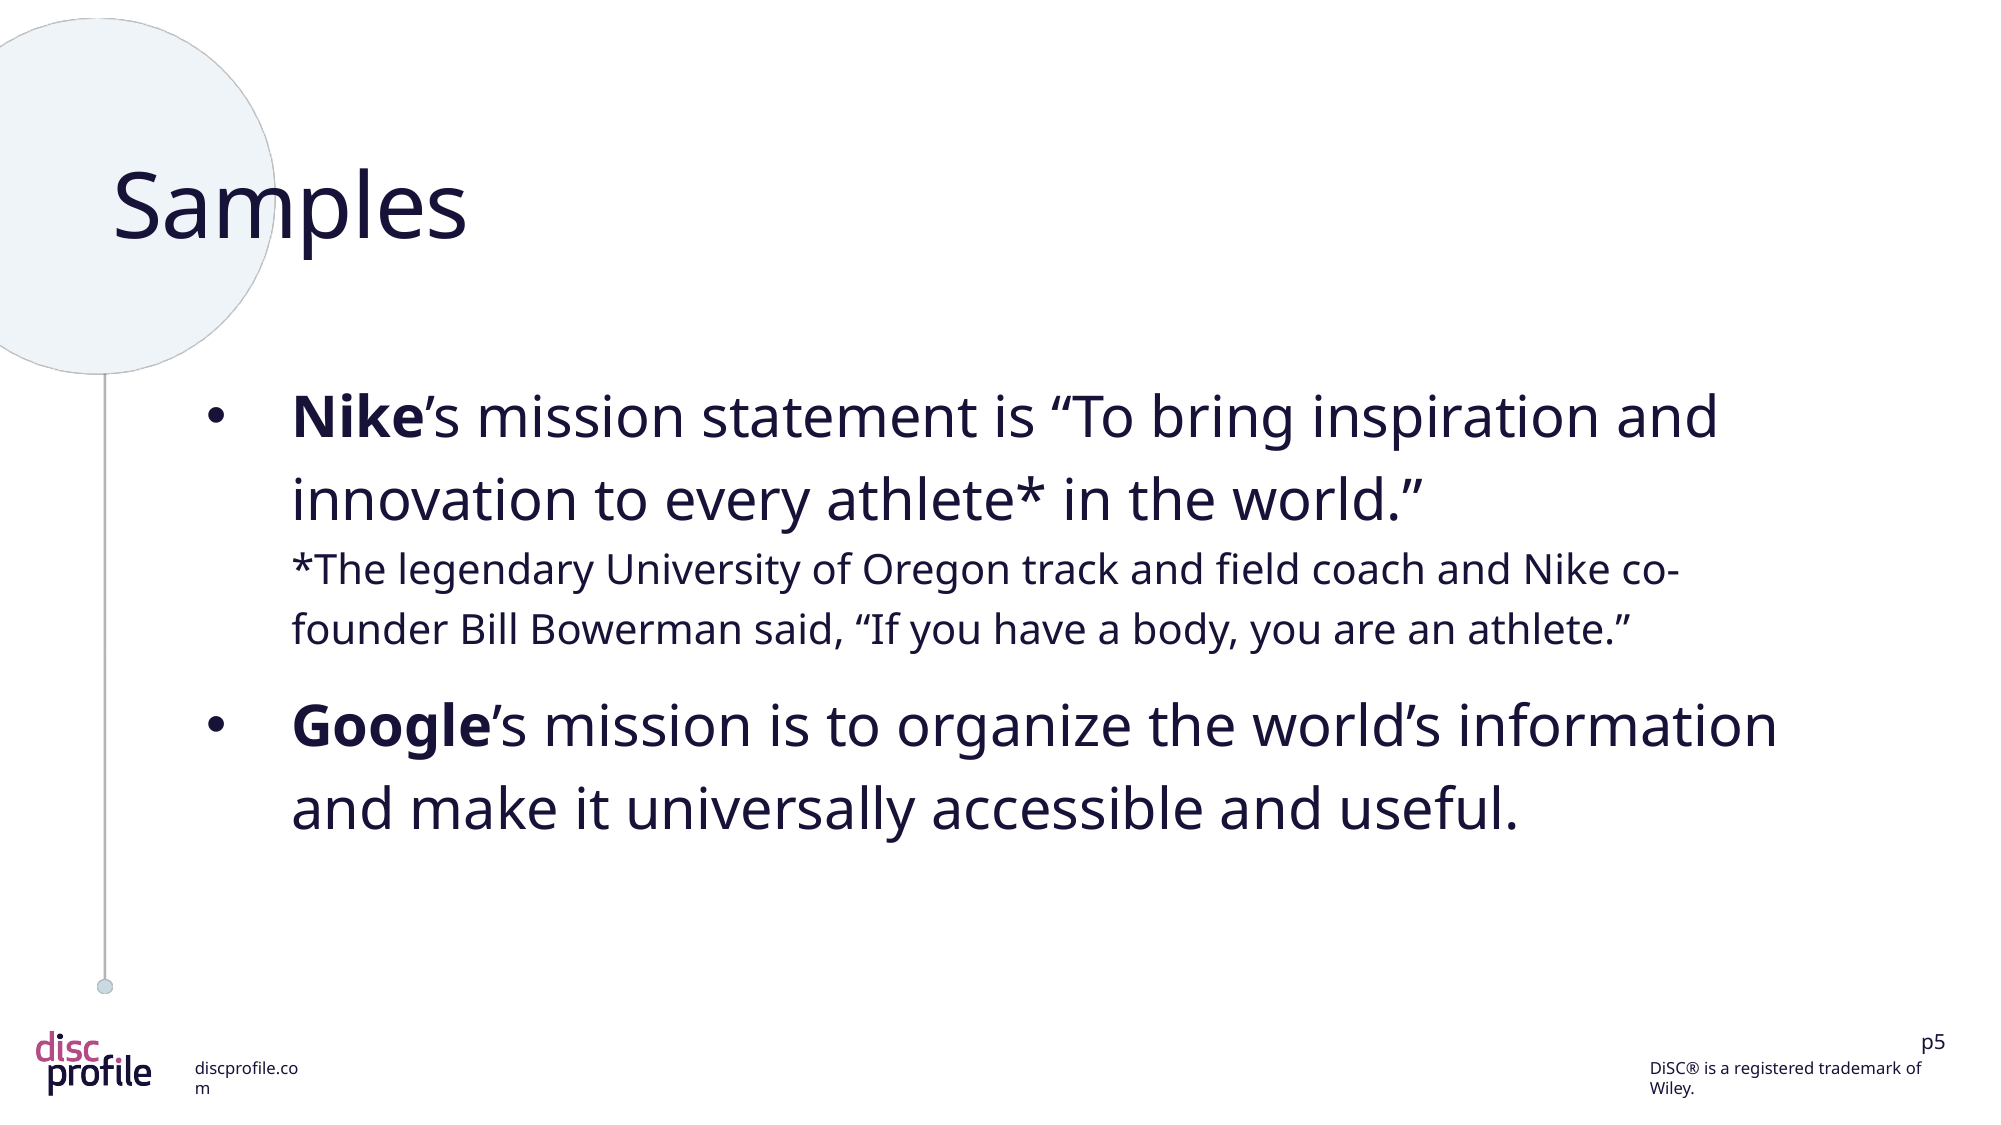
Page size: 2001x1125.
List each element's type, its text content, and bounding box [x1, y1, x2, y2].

list Nike’s mission statement is “To bring inspiration and innovation to every athlete* in the world.” *The legendary University of Oregon track and field coach and Nike co-founder Bill Bowerman said, “If you have a body, you are an athlete.” Google’s mission is to organize the world’s information and make it universally accessible and useful. [206, 358, 1791, 926]
picture [29, 1020, 158, 1106]
picture [0, 18, 276, 994]
title Samples [97, 133, 1715, 265]
